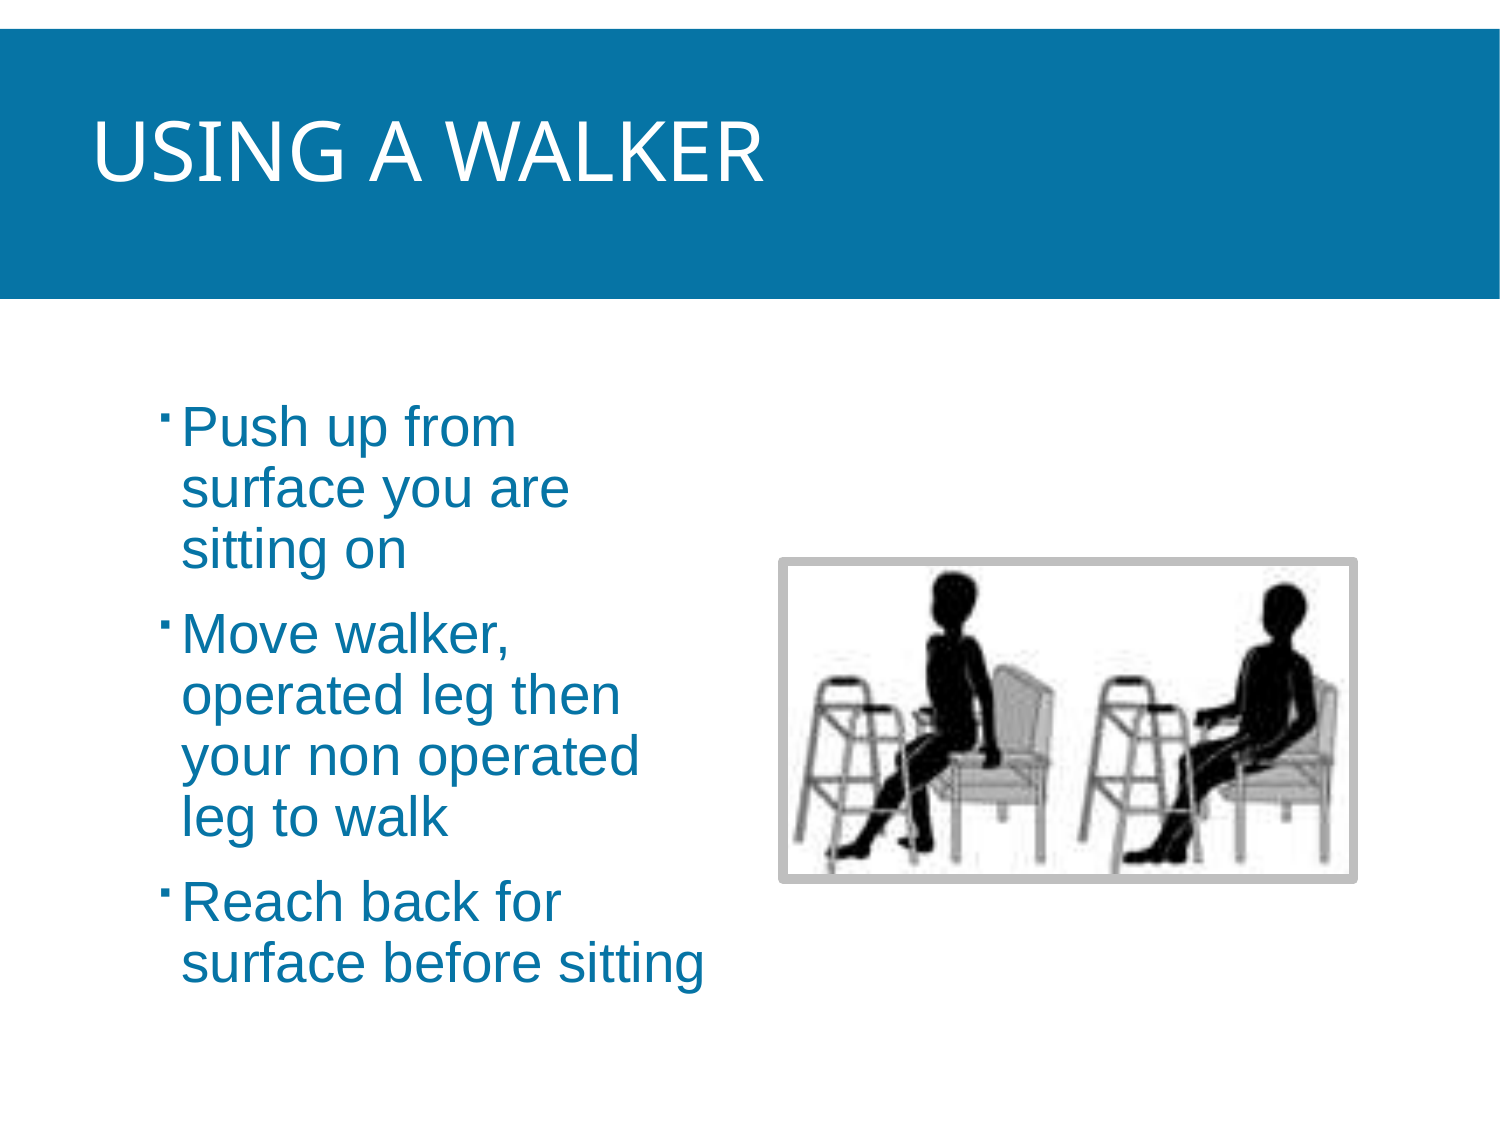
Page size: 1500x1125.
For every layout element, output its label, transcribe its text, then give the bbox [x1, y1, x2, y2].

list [787, 565, 1349, 875]
title Using a Walker [75, 62, 1275, 250]
list Push up from surface you are sitting on Move walker, operated leg then your non operated leg to walk Reach back for surface before sitting [137, 390, 727, 1050]
